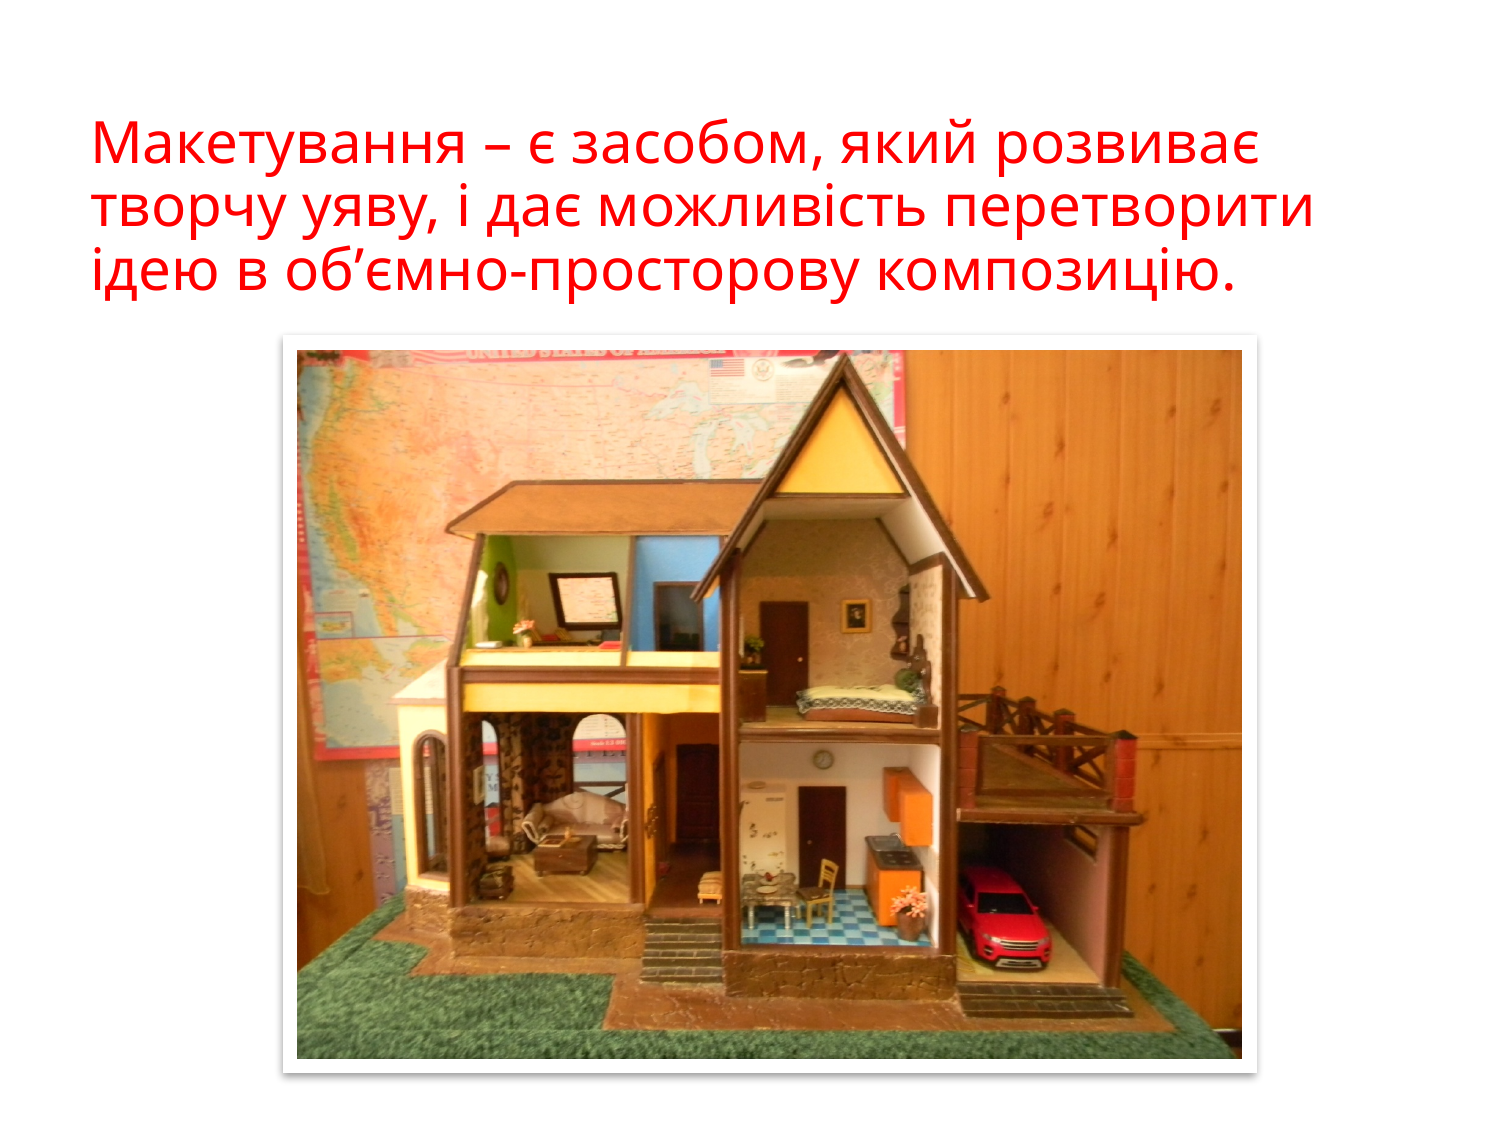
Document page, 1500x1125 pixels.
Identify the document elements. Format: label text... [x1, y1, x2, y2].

title Макетування – є засобом, який розвиває творчу уяву, і дає можливість перетворити ідею в об’ємно-просторову композицію. [75, 66, 1465, 350]
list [297, 349, 1243, 1059]
